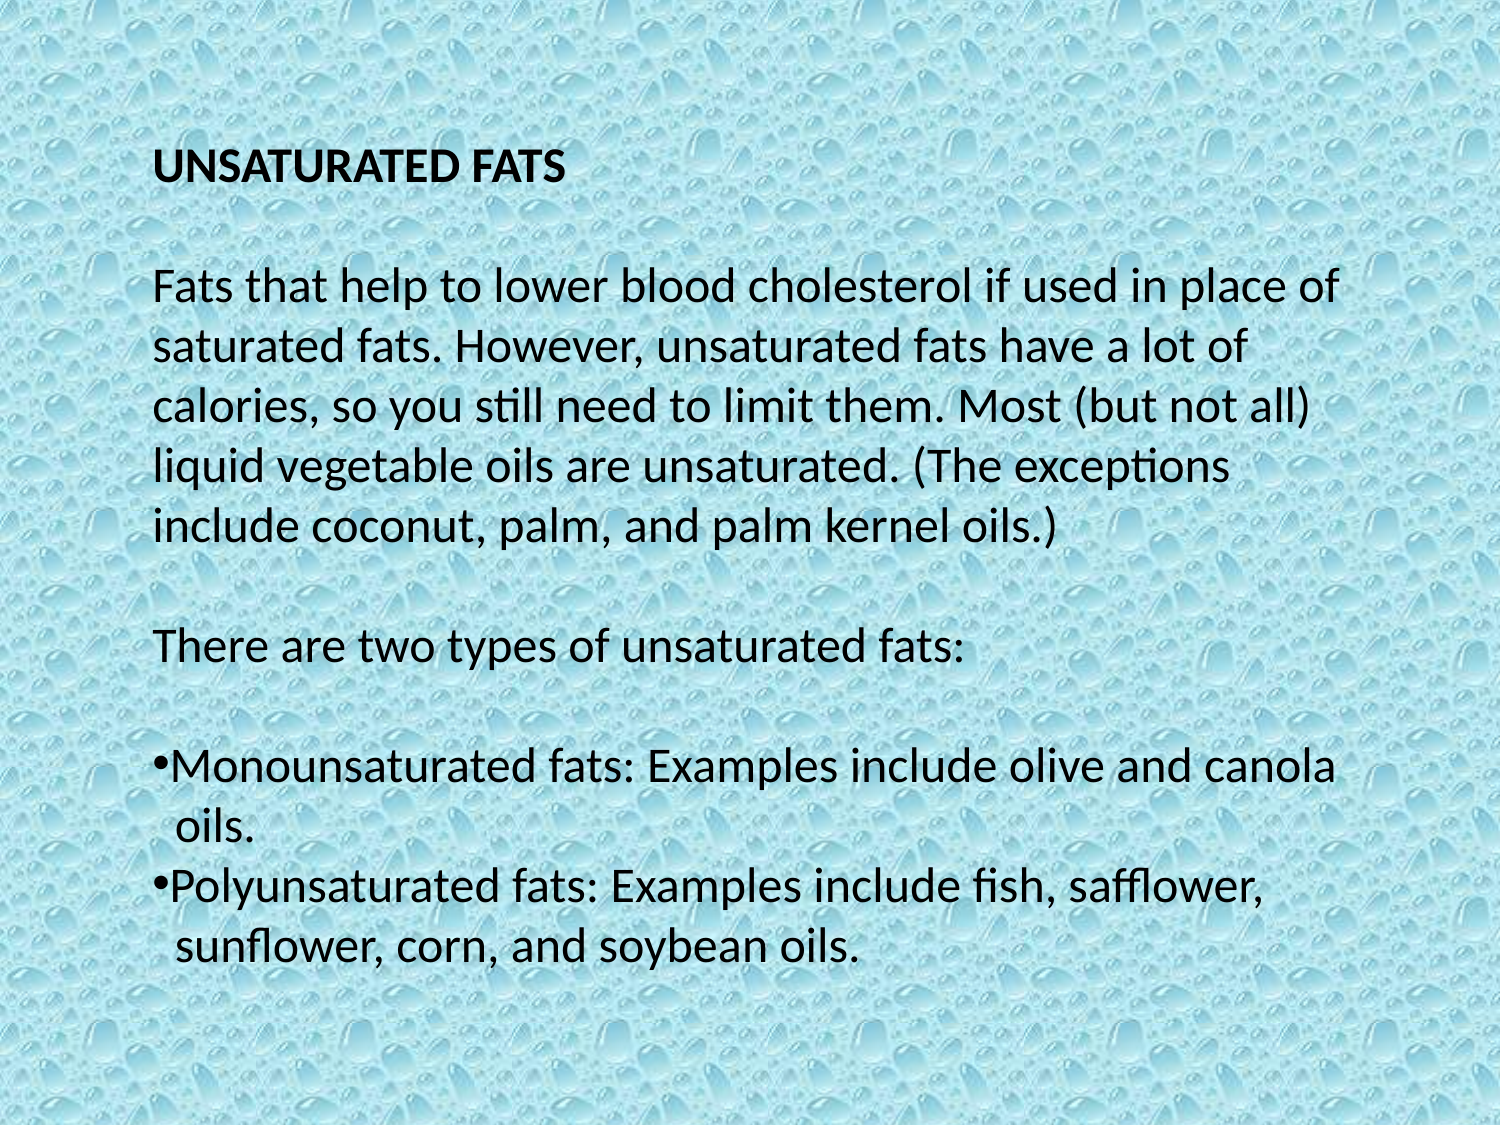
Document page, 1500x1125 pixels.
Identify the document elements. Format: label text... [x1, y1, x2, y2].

text_box UNSATURATED FATS Fats that help to lower blood cholesterol if used in place of saturated fats. However, unsaturated fats have a lot of calories, so you still need to limit them. Most (but not all) liquid vegetable oils are unsaturated. (The exceptions include coconut, palm, and palm kernel oils.) There are two types of unsaturated fats: Monounsaturated fats: Examples include olive and canola oils. Polyunsaturated fats: Examples include fish, safflower, sunflower, corn, and soybean oils. [137, 124, 1388, 980]
picture [0, 0, 1500, 1125]
